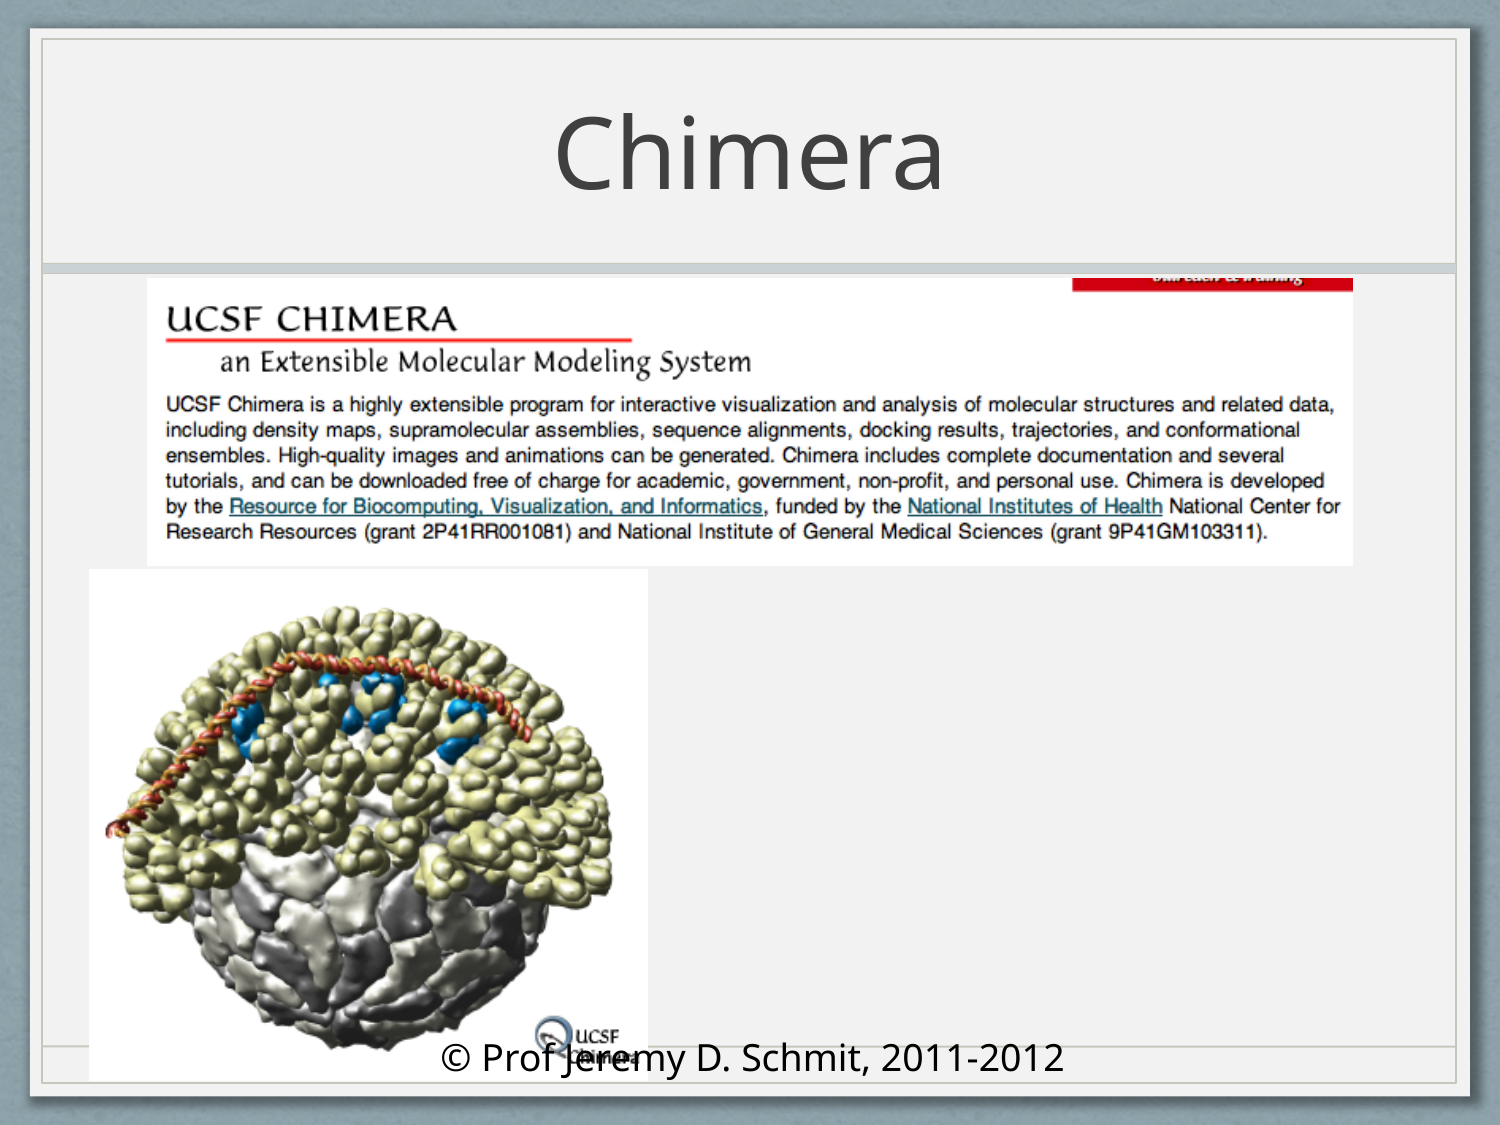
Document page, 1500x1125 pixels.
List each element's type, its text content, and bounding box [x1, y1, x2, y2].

picture [89, 569, 649, 1081]
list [147, 0, 1354, 646]
text_box © Prof Jeremy D. Schmit, 2011-2012 [657, 1026, 1081, 1087]
